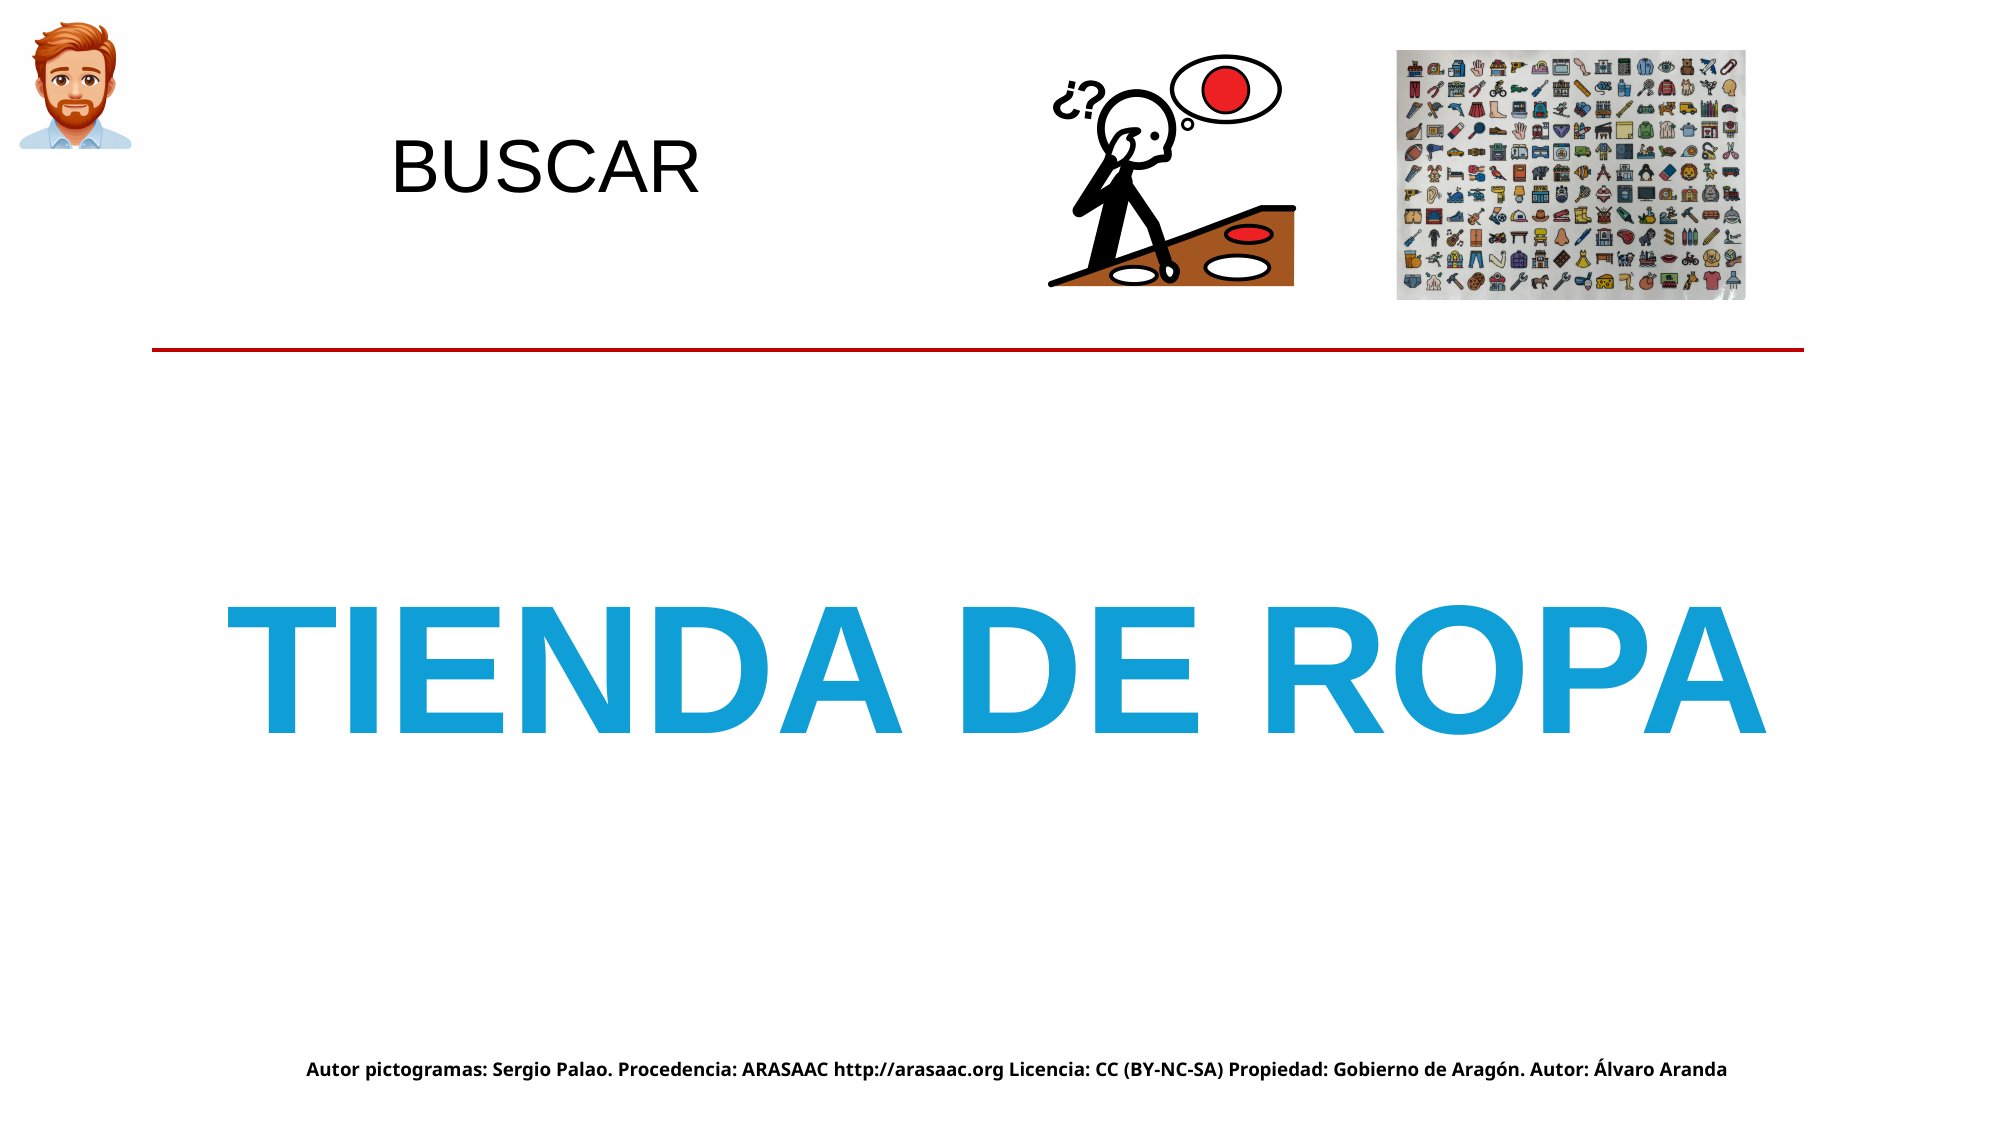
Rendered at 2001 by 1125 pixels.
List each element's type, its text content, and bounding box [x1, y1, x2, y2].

text_box Autor pictogramas: Sergio Palao. Procedencia: ARASAAC http://arasaac.org Licencia: CC (BY-NC-SA) Propiedad: Gobierno de Aragón. Autor: Álvaro Aranda [74, 1045, 1959, 1111]
picture [1047, 38, 1298, 289]
list TIENDA DE ROPA [137, 567, 1863, 800]
picture [1396, 0, 1746, 349]
picture [6, 16, 146, 156]
title BUSCAR [137, 59, 956, 278]
